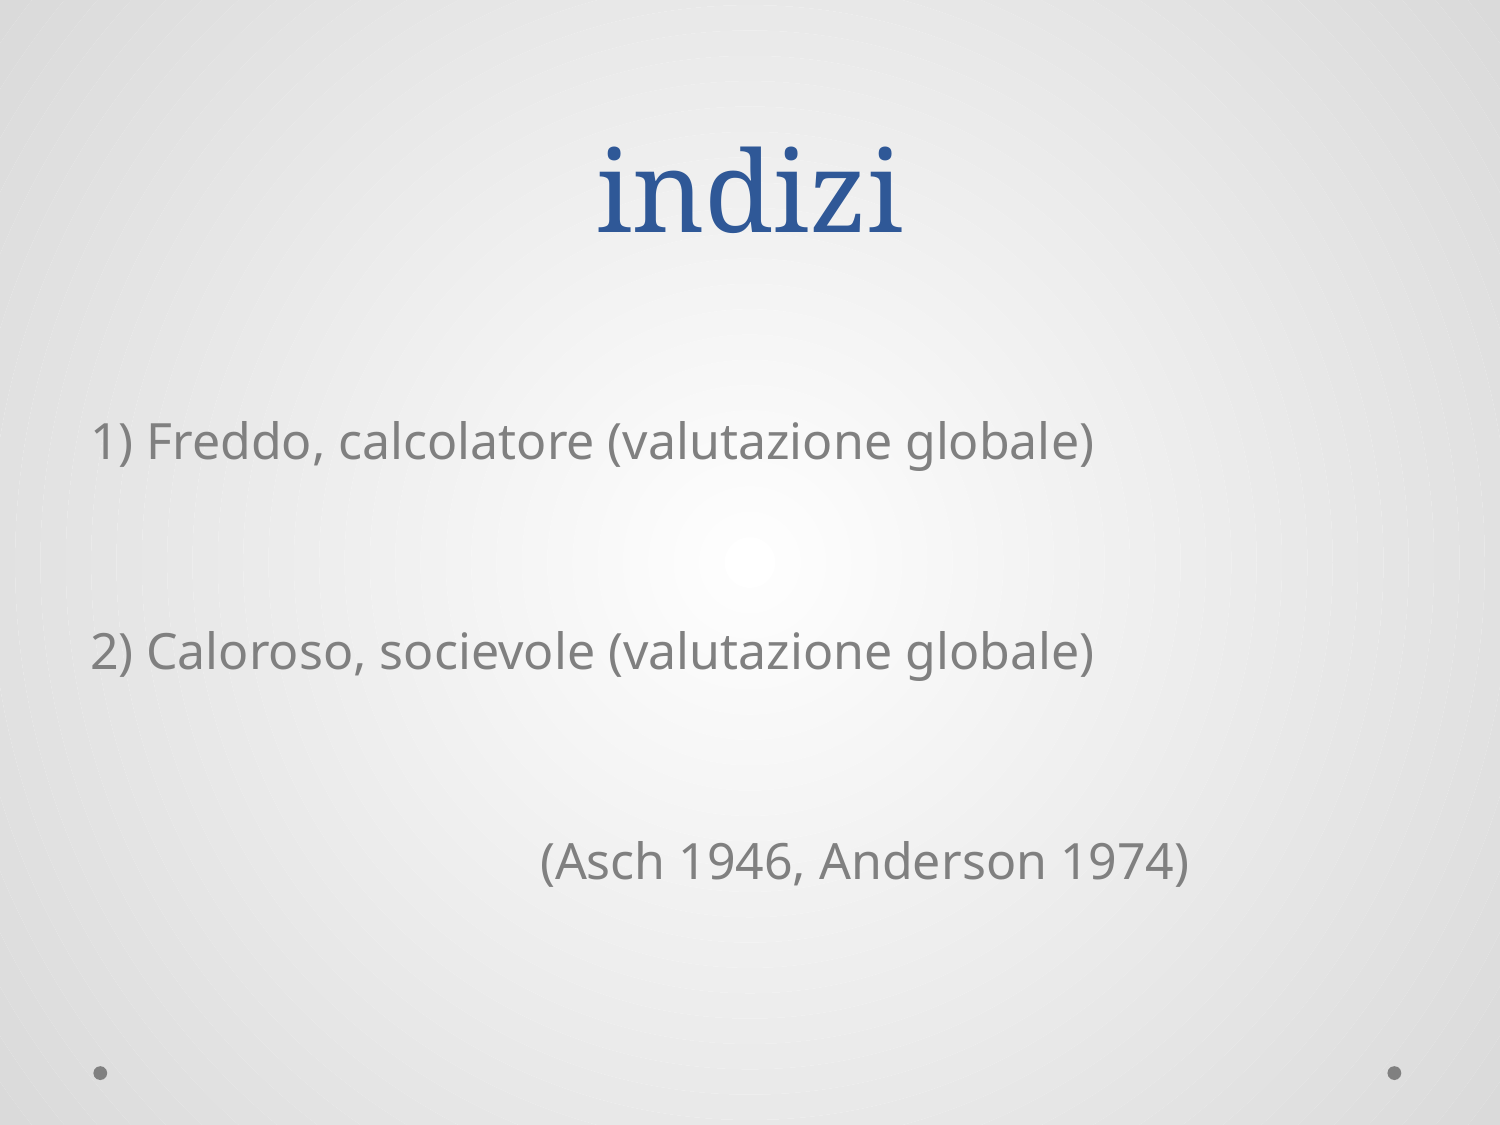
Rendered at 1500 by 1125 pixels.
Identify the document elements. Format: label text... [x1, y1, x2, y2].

title indizi [75, 0, 1425, 262]
list 1) Freddo, calcolatore (valutazione globale) 2) Caloroso, socievole (valutazione globale) (Asch 1946, Anderson 1974) [75, 262, 1479, 1005]
